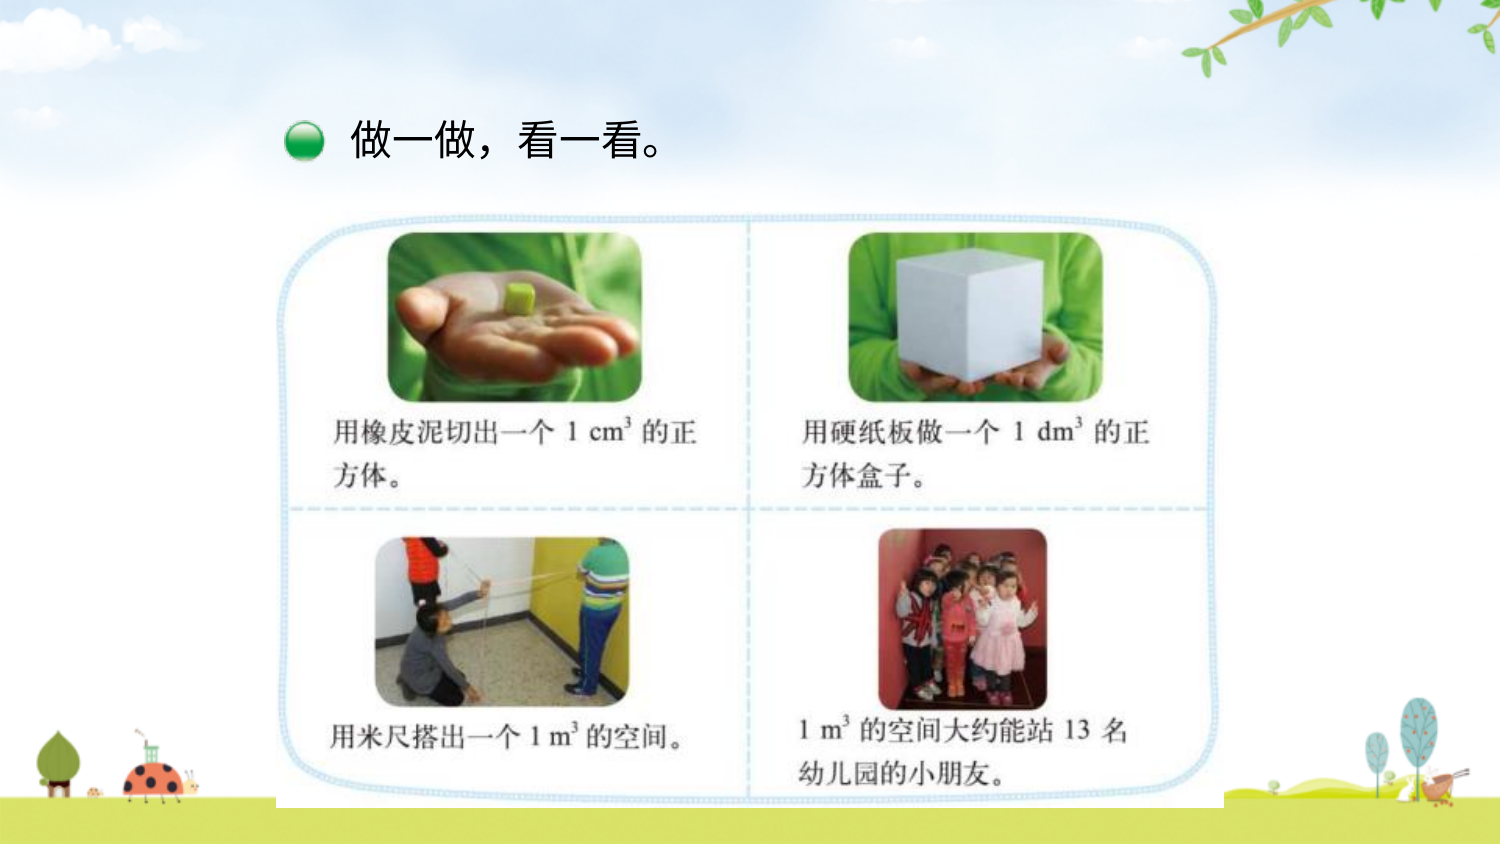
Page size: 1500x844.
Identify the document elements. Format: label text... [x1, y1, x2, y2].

text_box 做一做，看一看。 [339, 108, 733, 170]
picture [0, 0, 1500, 844]
